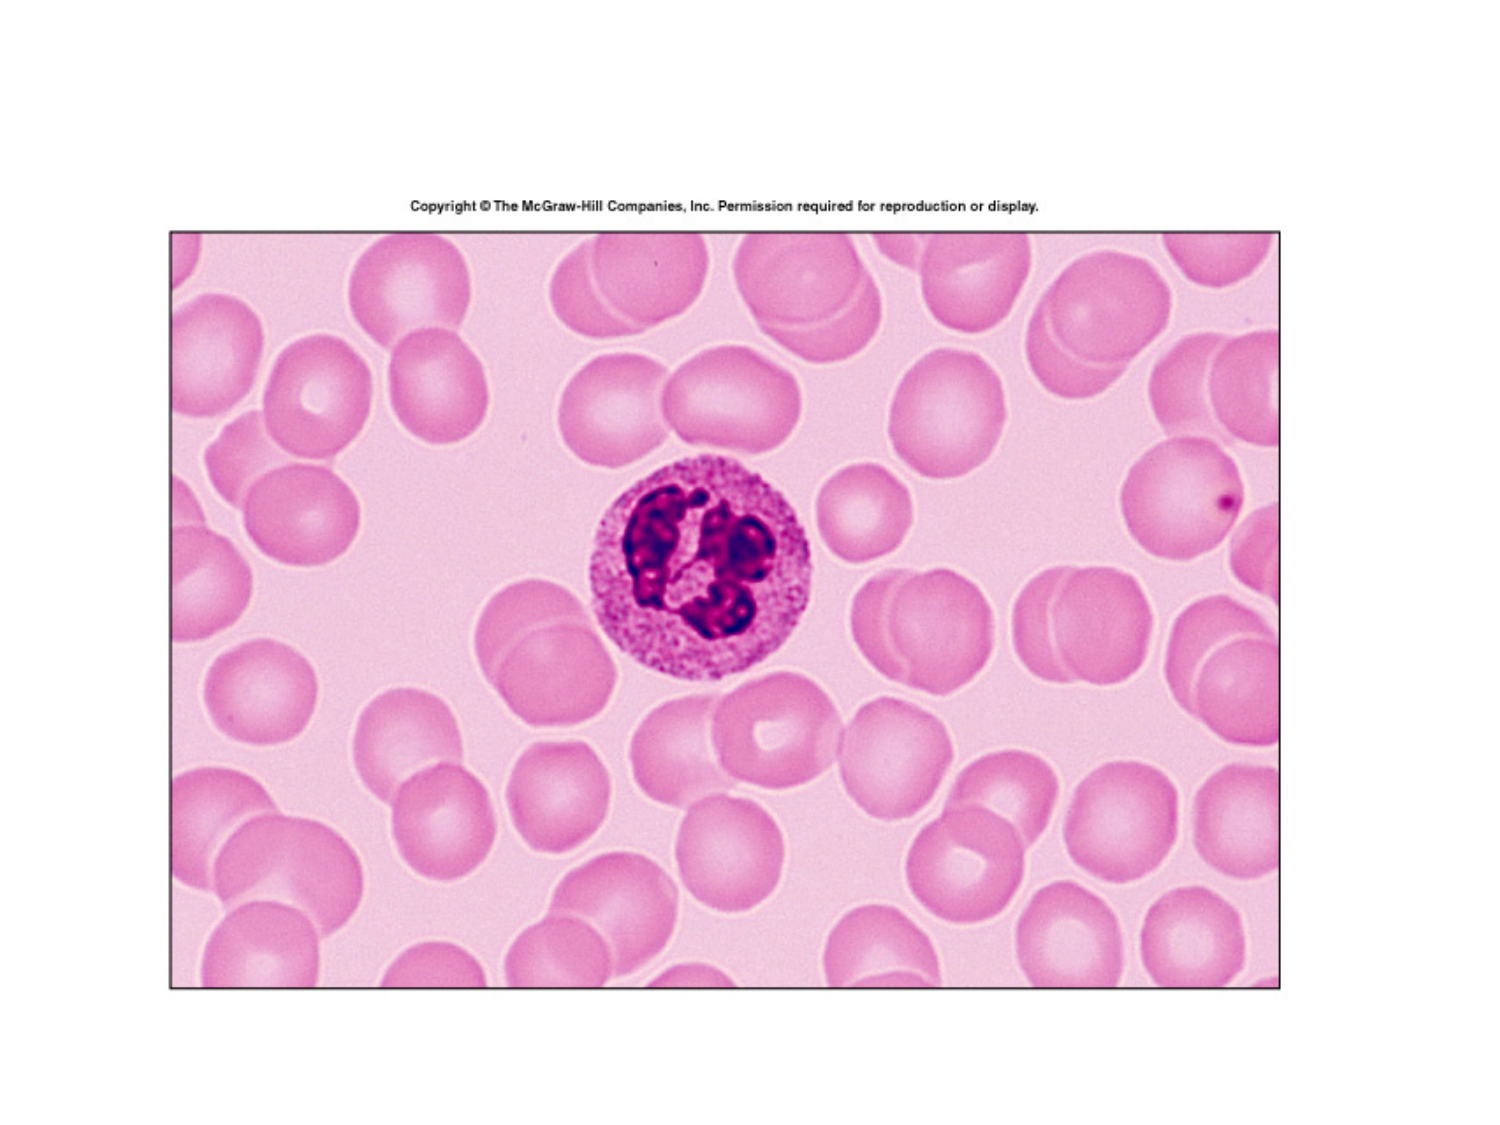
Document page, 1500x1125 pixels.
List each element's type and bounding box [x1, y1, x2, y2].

picture [162, 199, 1288, 1044]
